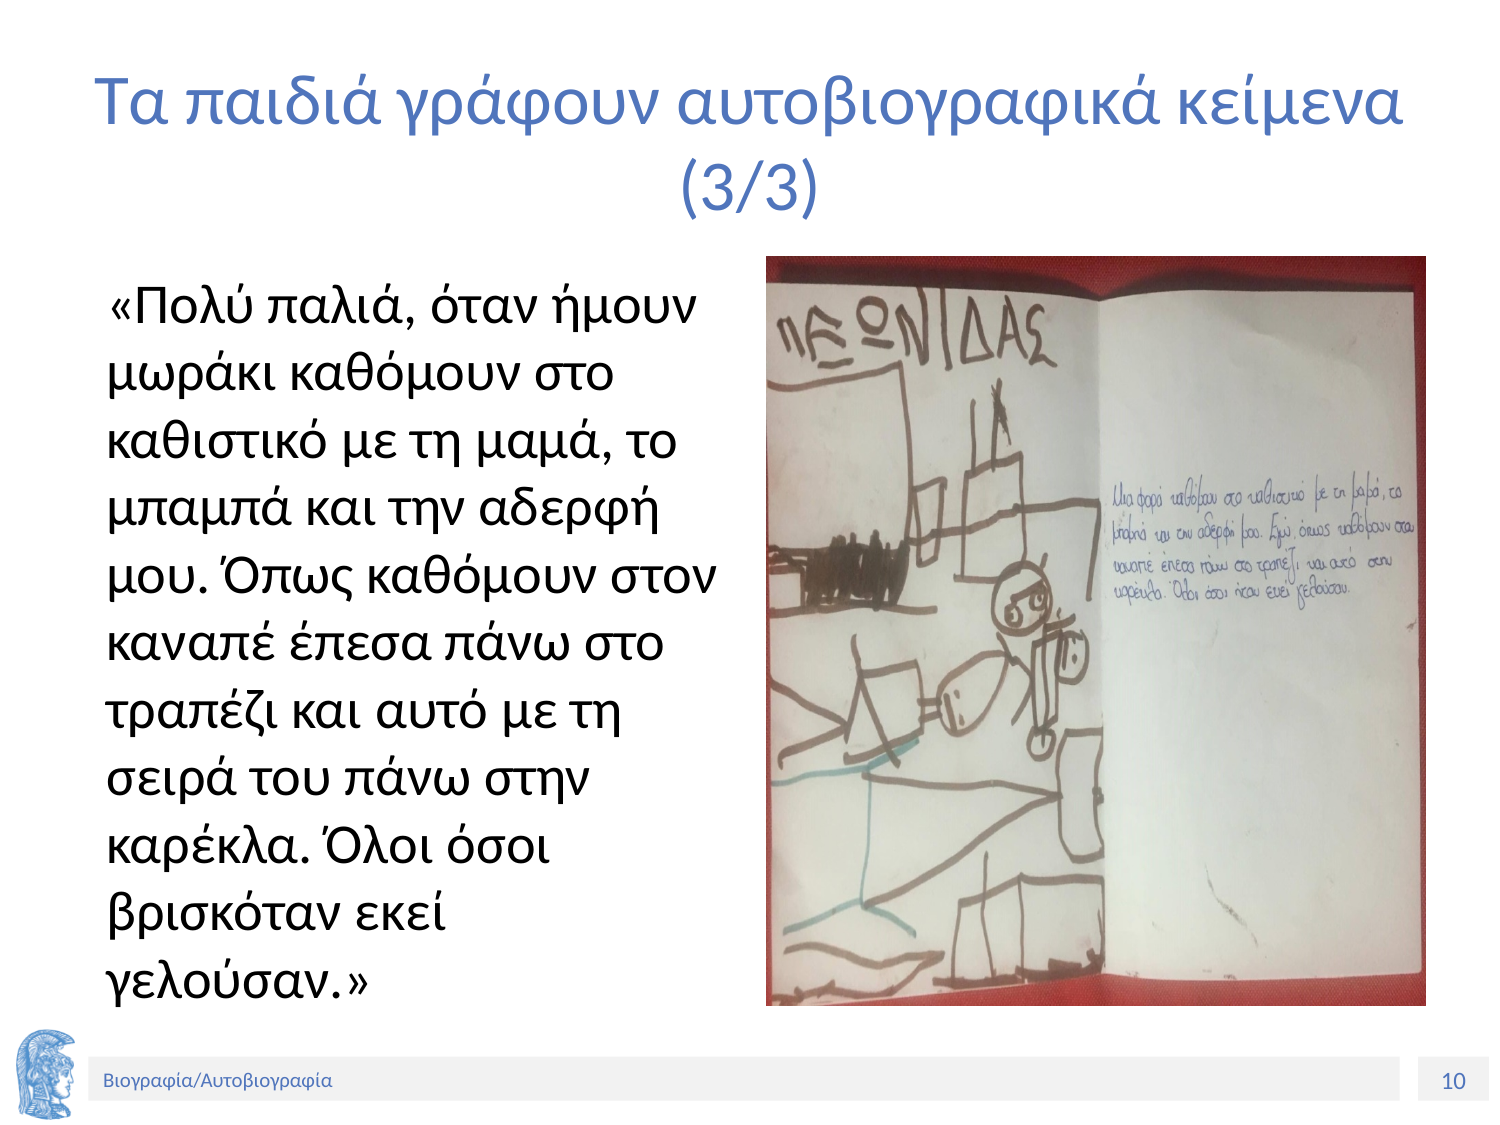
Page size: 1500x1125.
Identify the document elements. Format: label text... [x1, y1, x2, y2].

picture [9, 1026, 81, 1120]
list «Πολύ παλιά, όταν ήμουν μωράκι καθόμουν στο καθιστικό με τη μαμά, το μπαμπά και την αδερφή μου. Όπως καθόμουν στον καναπέ έπεσα πάνω στο τραπέζι και αυτό με τη σειρά του πάνω στην καρέκλα. Όλοι όσοι βρισκόταν εκεί γελούσαν.» [74, 263, 734, 1006]
picture [766, 256, 1426, 1006]
title Τα παιδιά γράφουν αυτοβιογραφικά κείμενα (3/3) [75, 45, 1425, 233]
